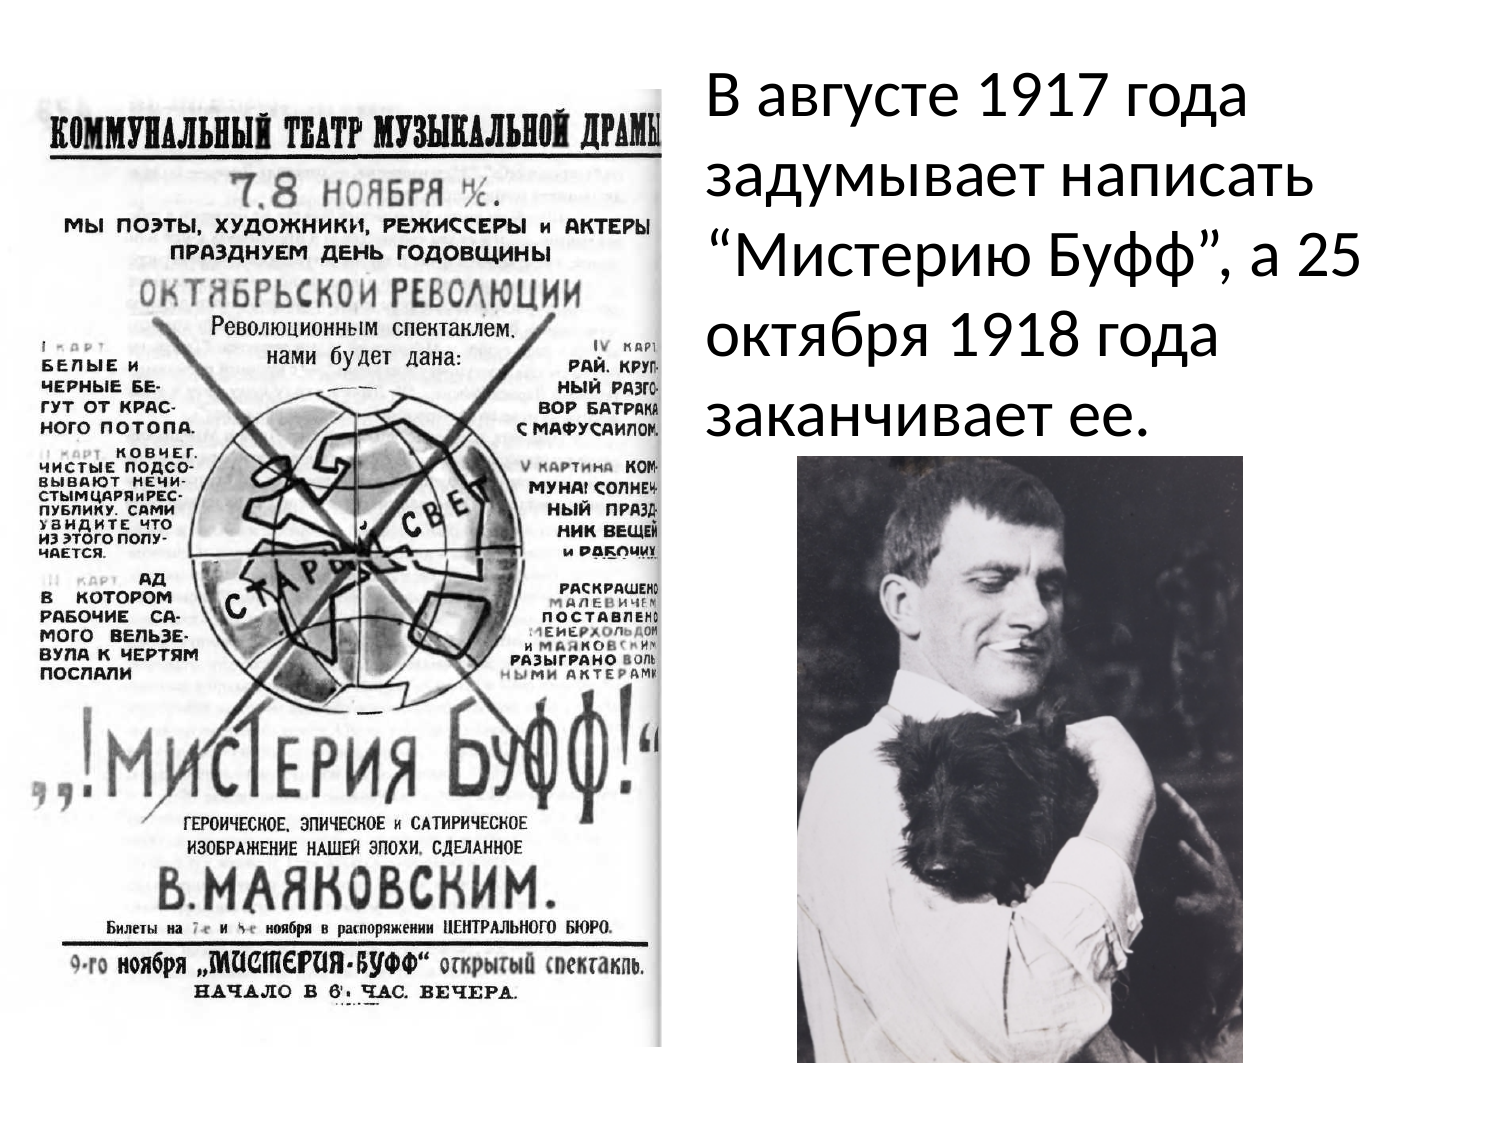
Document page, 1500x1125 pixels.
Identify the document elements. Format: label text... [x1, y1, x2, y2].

picture [0, 89, 662, 1047]
text_box В августе 1917 года задумывает написать “Мистерию Буфф”, а 25 октября 1918 года заканчивает ее. [690, 42, 1441, 458]
picture [796, 455, 1243, 1063]
